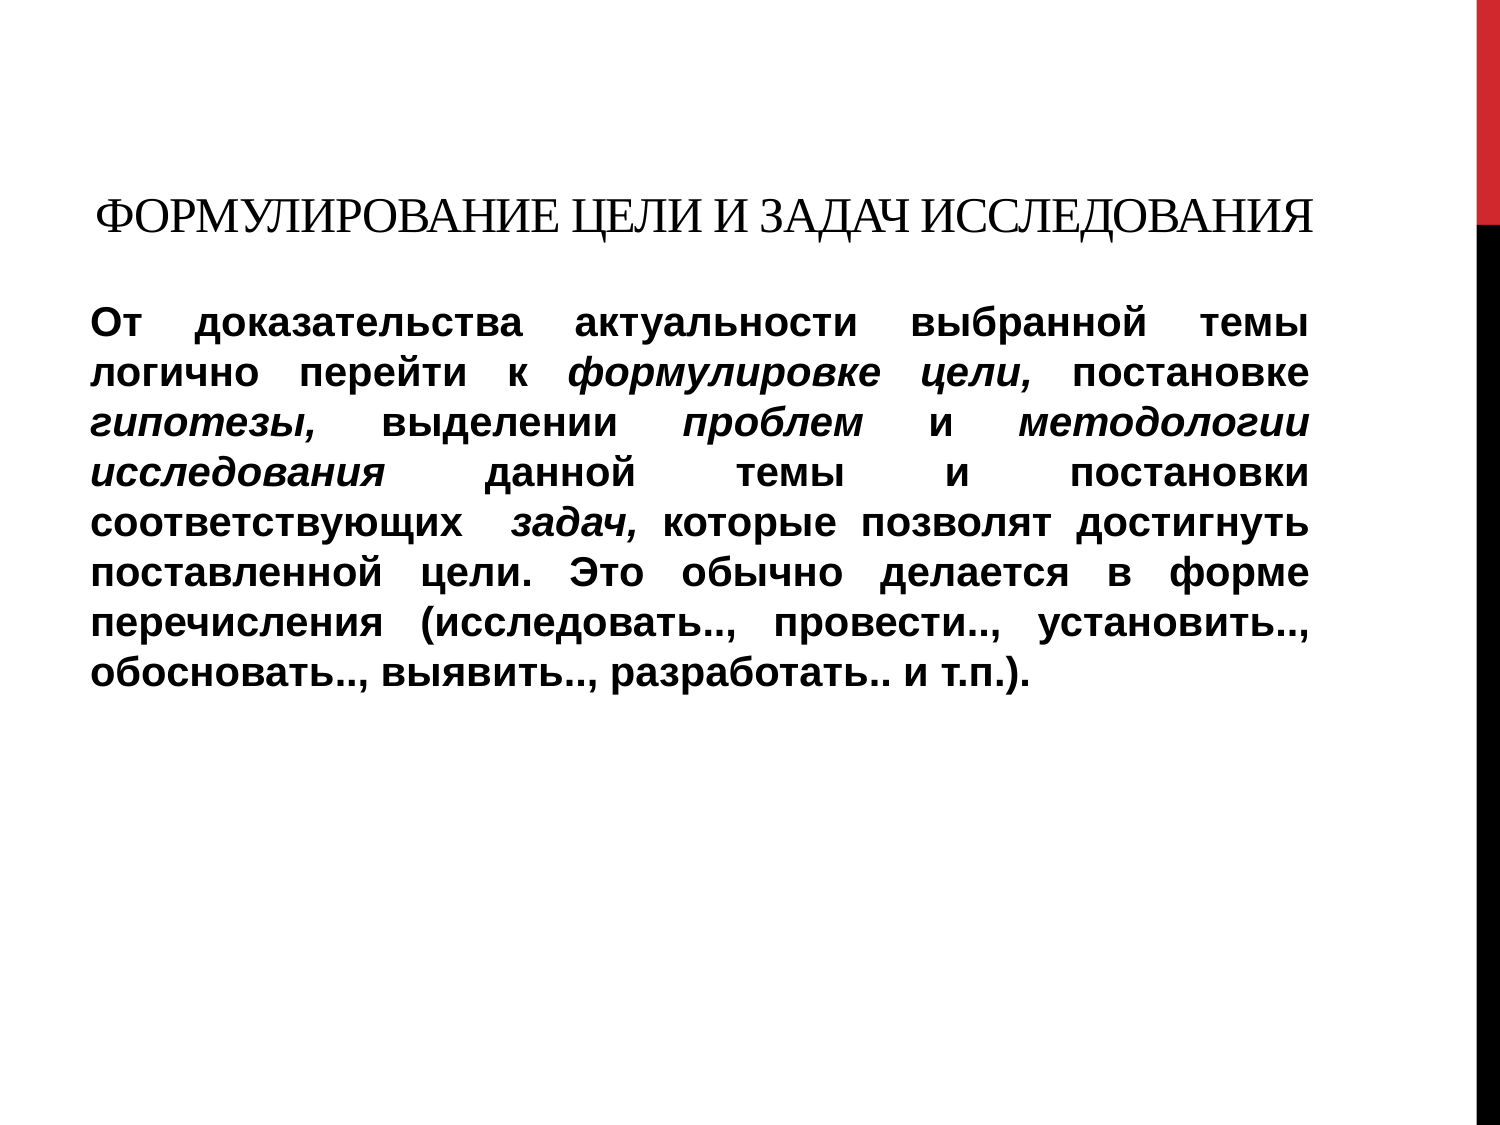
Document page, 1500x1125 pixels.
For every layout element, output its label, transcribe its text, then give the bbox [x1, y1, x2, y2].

title ФОРМУЛИРОВАНИЕ ЦЕЛИ И ЗАДАЧ ИССЛЕДОВАНИЯ [75, 24, 1329, 250]
list От доказательства актуальности выбранной темы логично перейти к формулировке цели, постановке гипотезы, выделении проблем и методологии исследования данной темы и постановки соответствующих задач, которые позволят достигнуть поставленной цели. Это обычно делается в форме перечисления (исследовать.., провести.., установить.., обосновать.., выявить.., разработать.. и т.п.). [74, 287, 1326, 1006]
